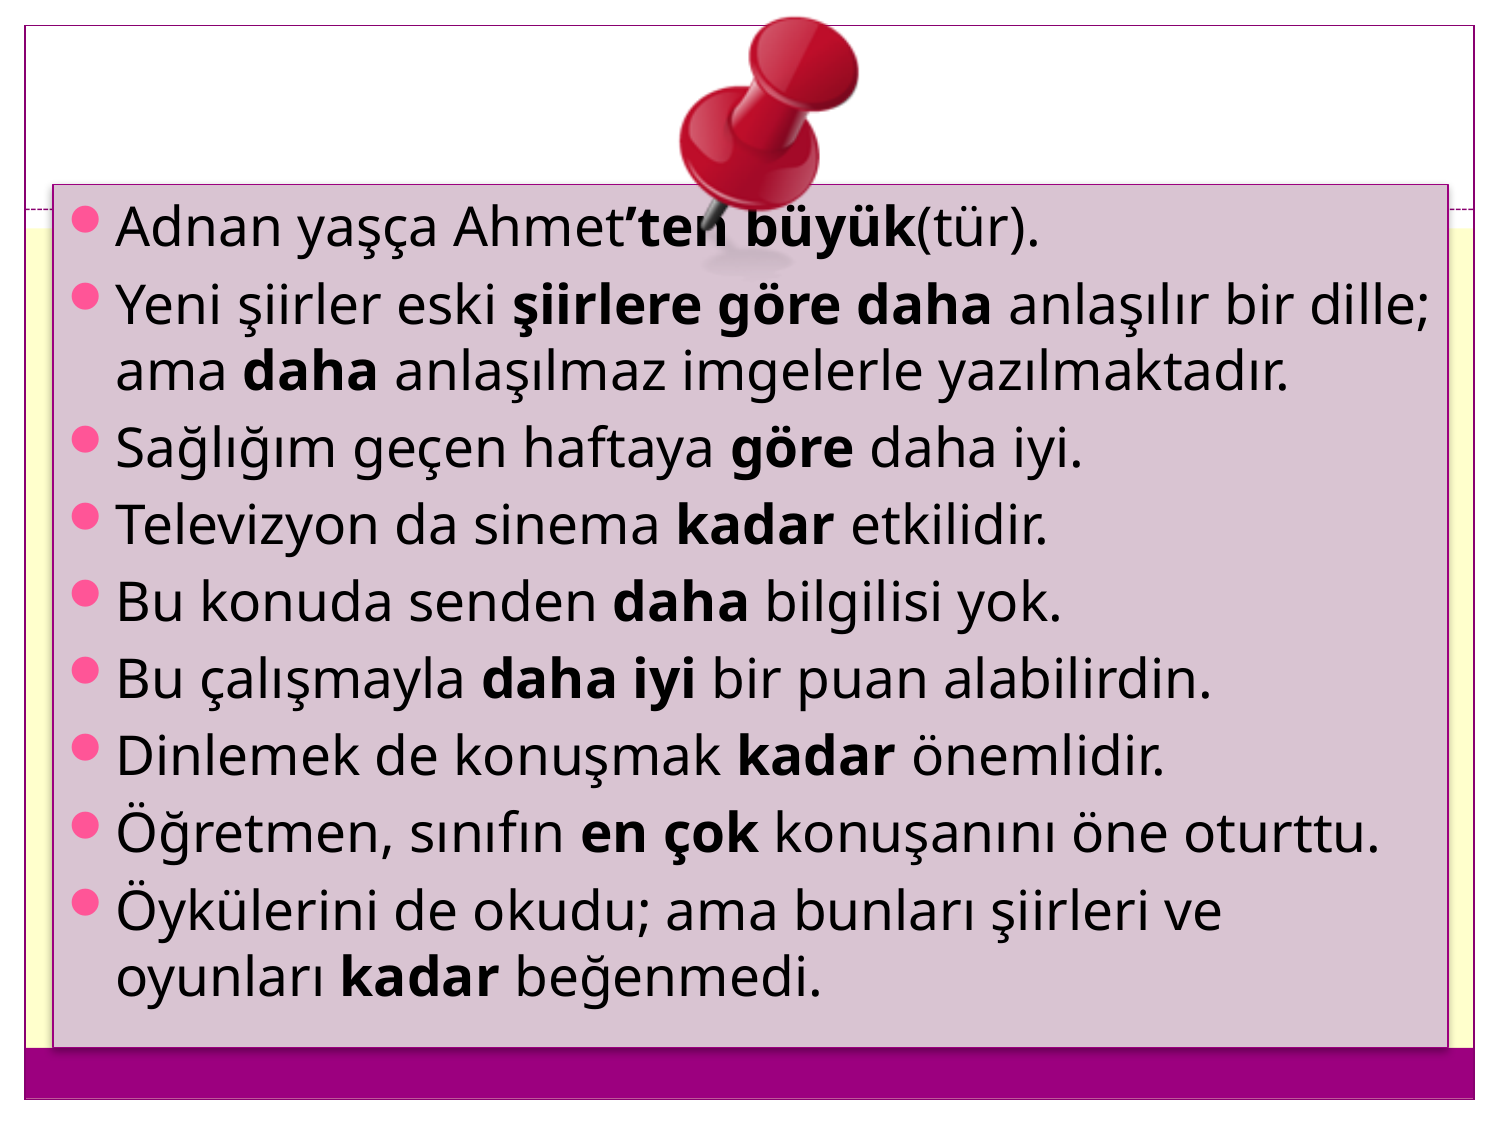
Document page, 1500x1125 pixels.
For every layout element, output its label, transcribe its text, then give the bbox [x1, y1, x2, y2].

list Adnan yaşça Ahmet’ten büyük(tür). Yeni şiirler eski şiirlere göre daha anlaşılır bir dille; ama daha anlaşılmaz imgelerle yazılmaktadır. Sağlığım geçen haftaya göre daha iyi. Televizyon da sinema kadar etkilidir. Bu konuda senden daha bilgilisi yok. Bu çalışmayla daha iyi bir puan alabilirdin. Dinlemek de konuşmak kadar önemlidir. Öğretmen, sınıfın en çok konuşanını öne oturttu. Öykülerini de okudu; ama bunları şiirleri ve oyunları kadar beğenmedi. [52, 184, 1449, 1048]
picture [619, 0, 921, 301]
